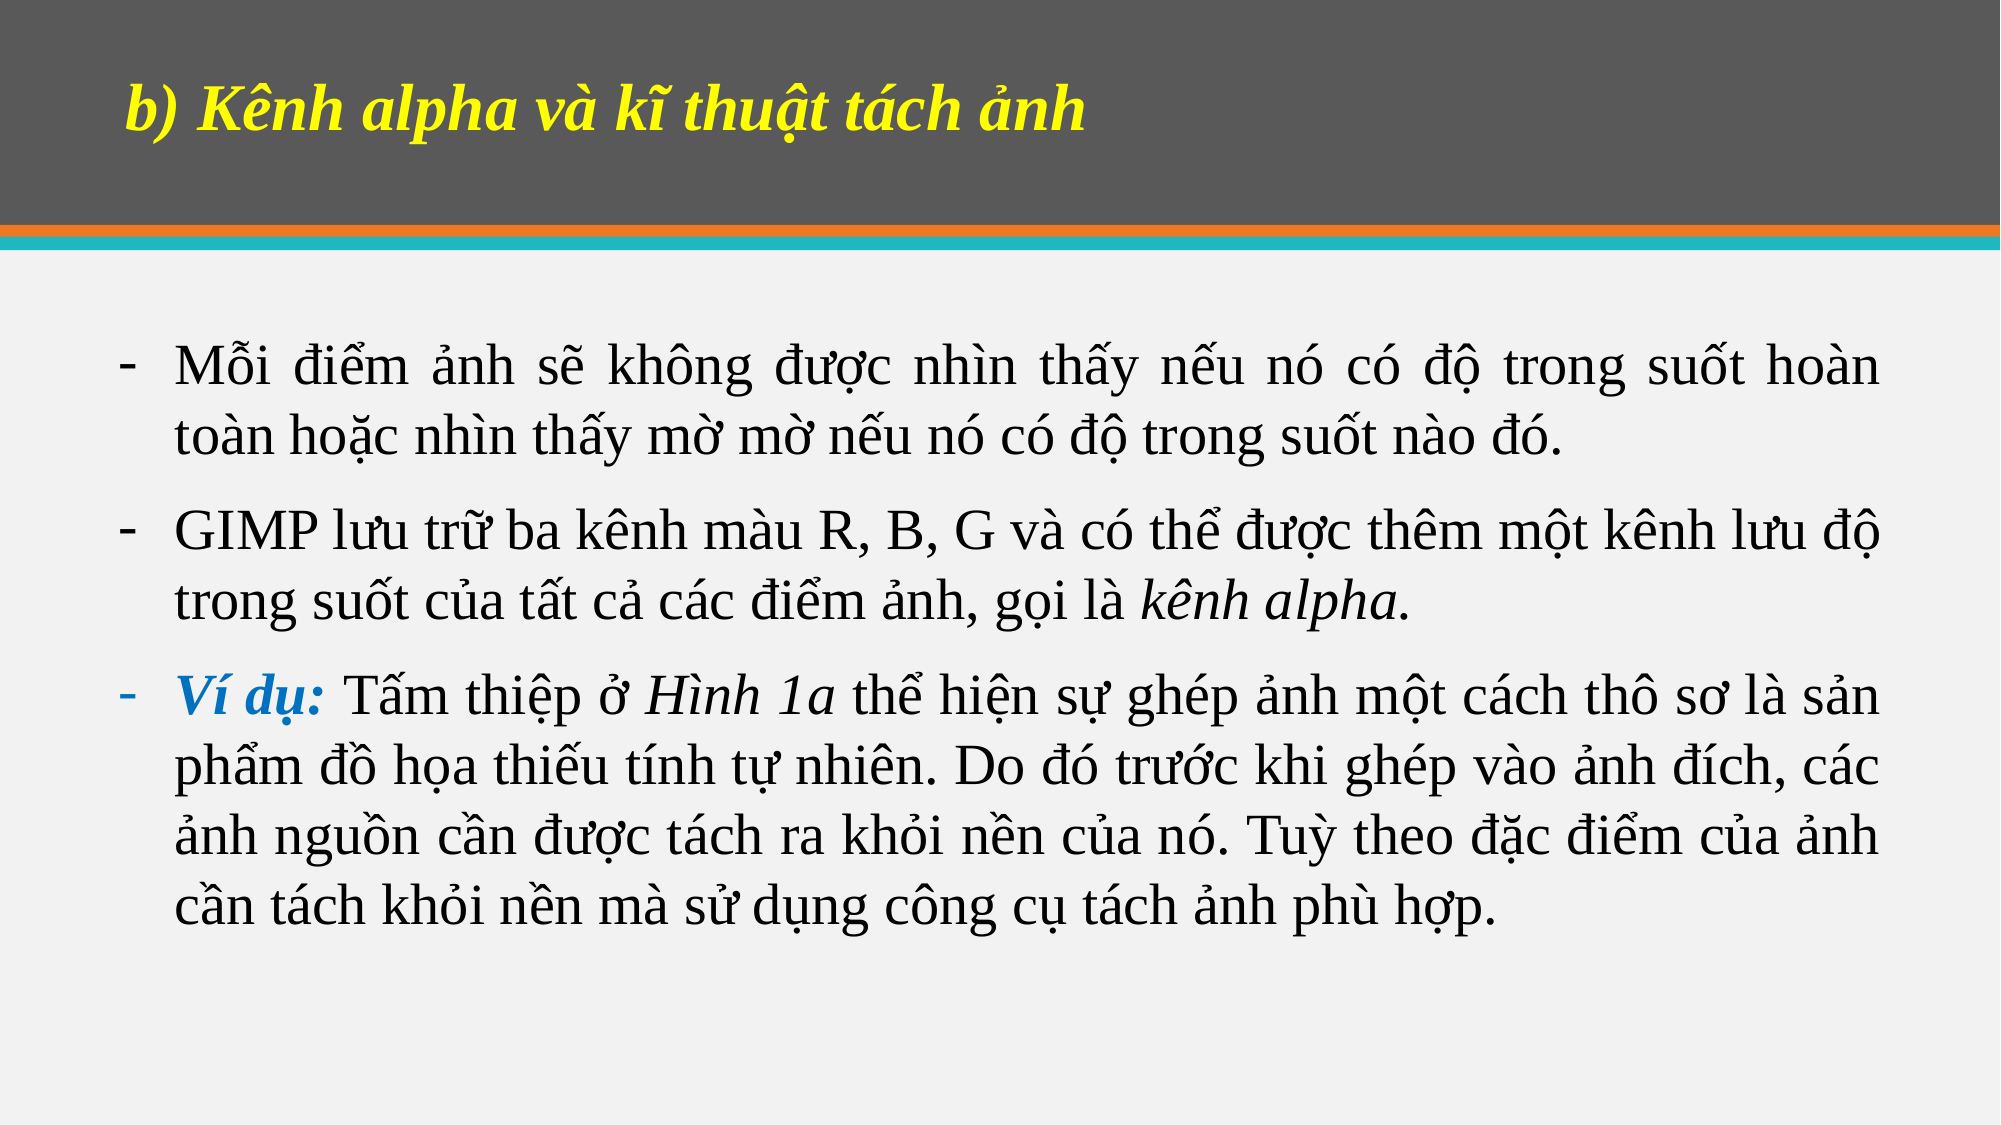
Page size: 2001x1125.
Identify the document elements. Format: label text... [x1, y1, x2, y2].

text_box Mỗi điểm ảnh sẽ không được nhìn thấy nếu nó có độ trong suốt hoàn toàn hoặc nhìn thấy mờ mờ nếu nó có độ trong suốt nào đó. GIMP lưu trữ ba kênh màu R, B, G và có thể được thêm một kênh lưu độ trong suốt của tất cả các điểm ảnh, gọi là kênh alpha. Ví dụ: Tấm thiệp ở Hình 1a thể hiện sự ghép ảnh một cách thô sơ là sản phẩm đồ họa thiếu tính tự nhiên. Do đó trước khi ghép vào ảnh đích, các ảnh nguồn cần được tách ra khỏi nền của nó. Tuỳ theo đặc điểm của ảnh cần tách khỏi nền mà sử dụng công cụ tách ảnh phù hợp. [103, 318, 1897, 944]
title b) Kênh alpha và kĩ thuật tách ảnh [110, 34, 1686, 153]
